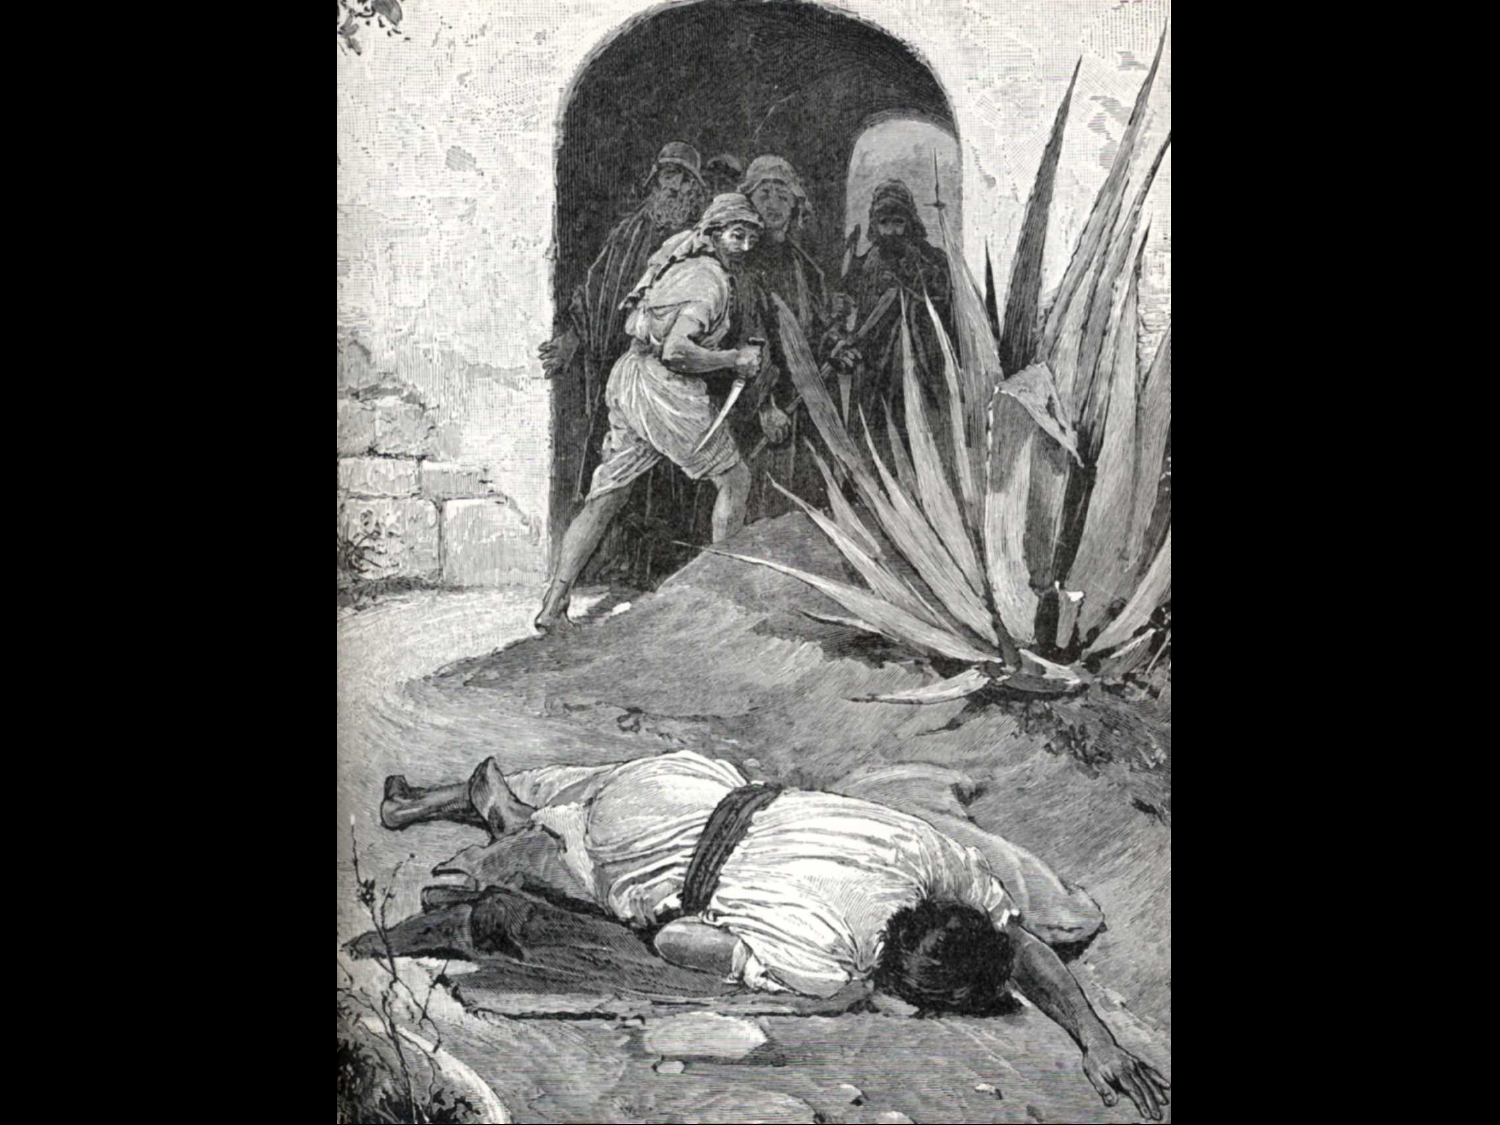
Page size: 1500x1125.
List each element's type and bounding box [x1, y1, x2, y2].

picture [337, 0, 1172, 1124]
